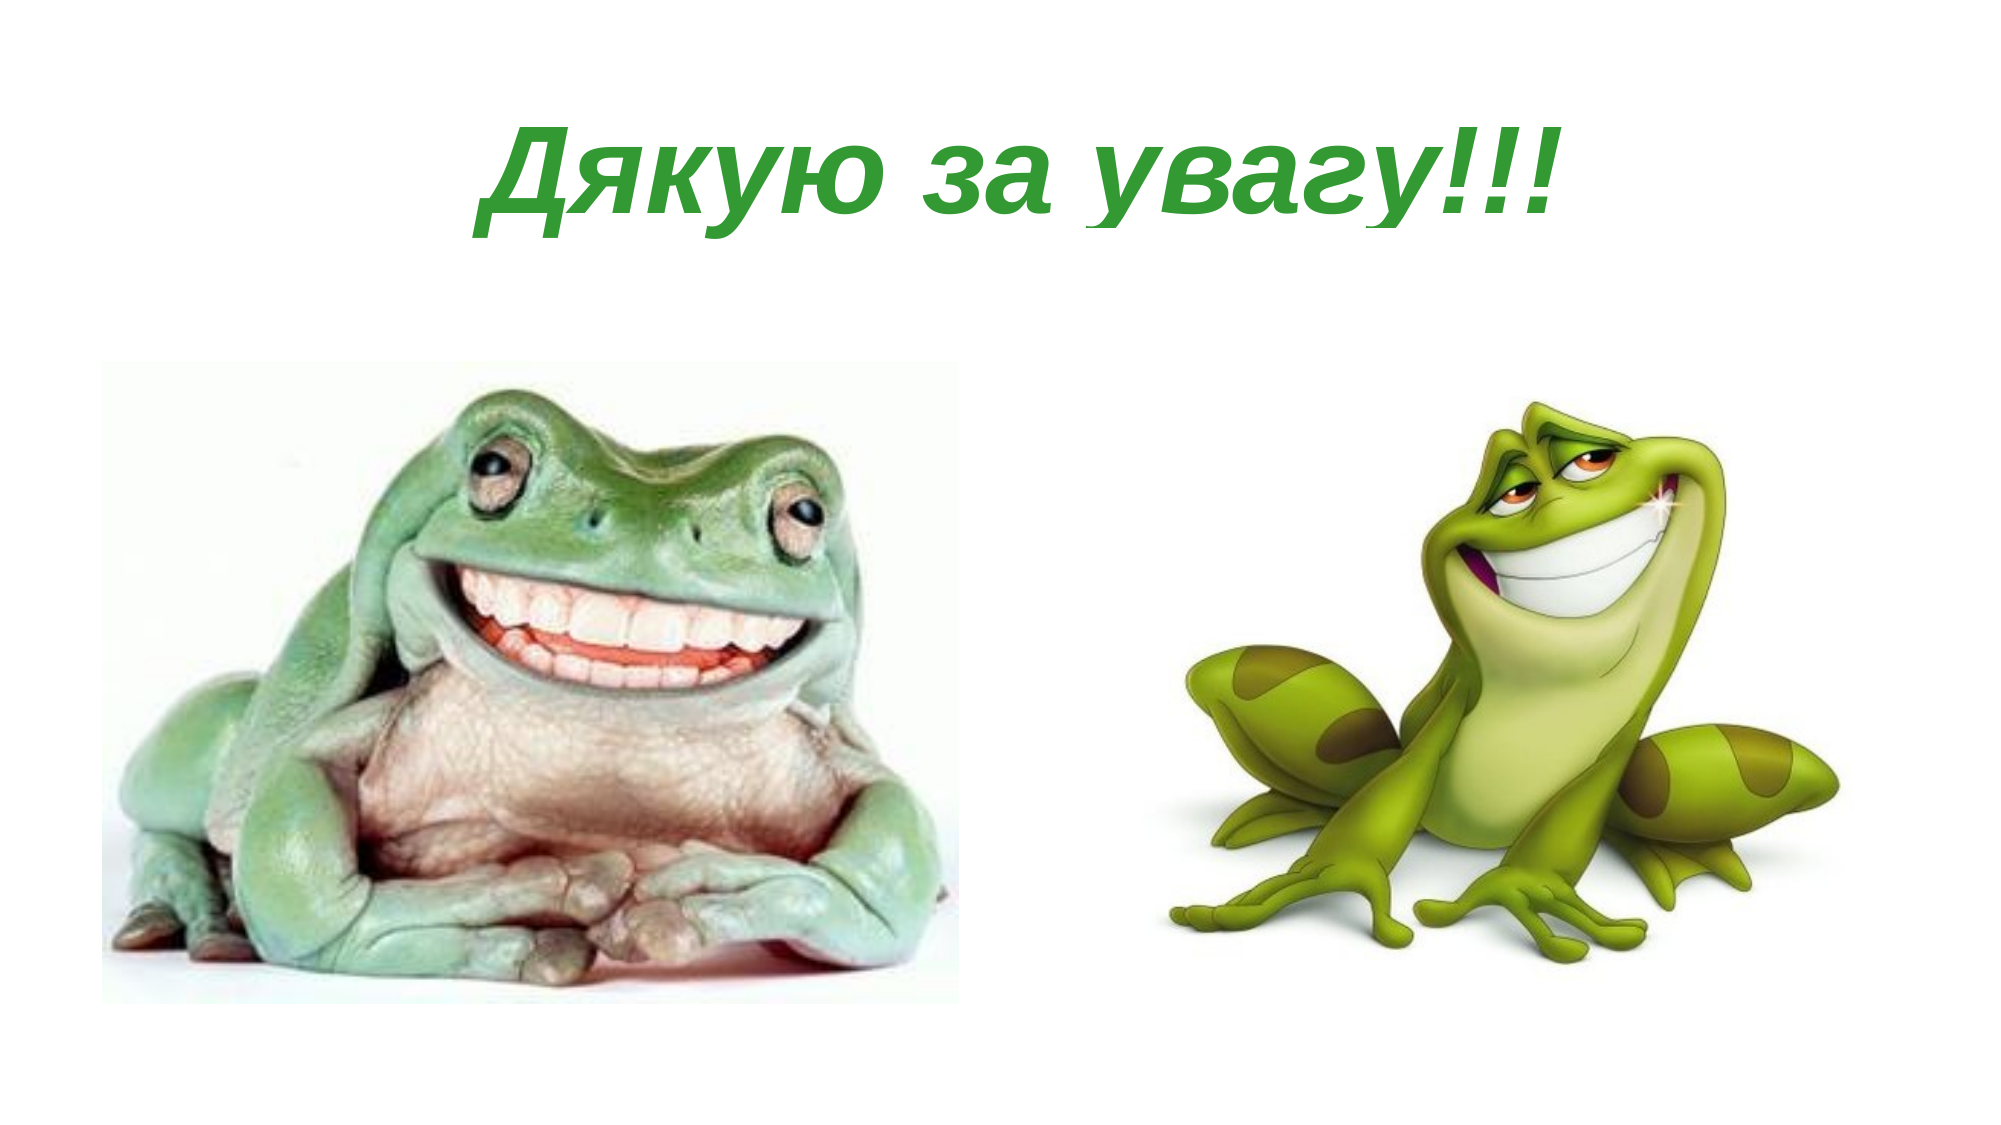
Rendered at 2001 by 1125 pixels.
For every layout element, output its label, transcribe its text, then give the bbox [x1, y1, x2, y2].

picture [102, 361, 959, 1005]
picture [1046, 227, 1963, 1105]
title Дякую за увагу!!! [173, 42, 1874, 284]
